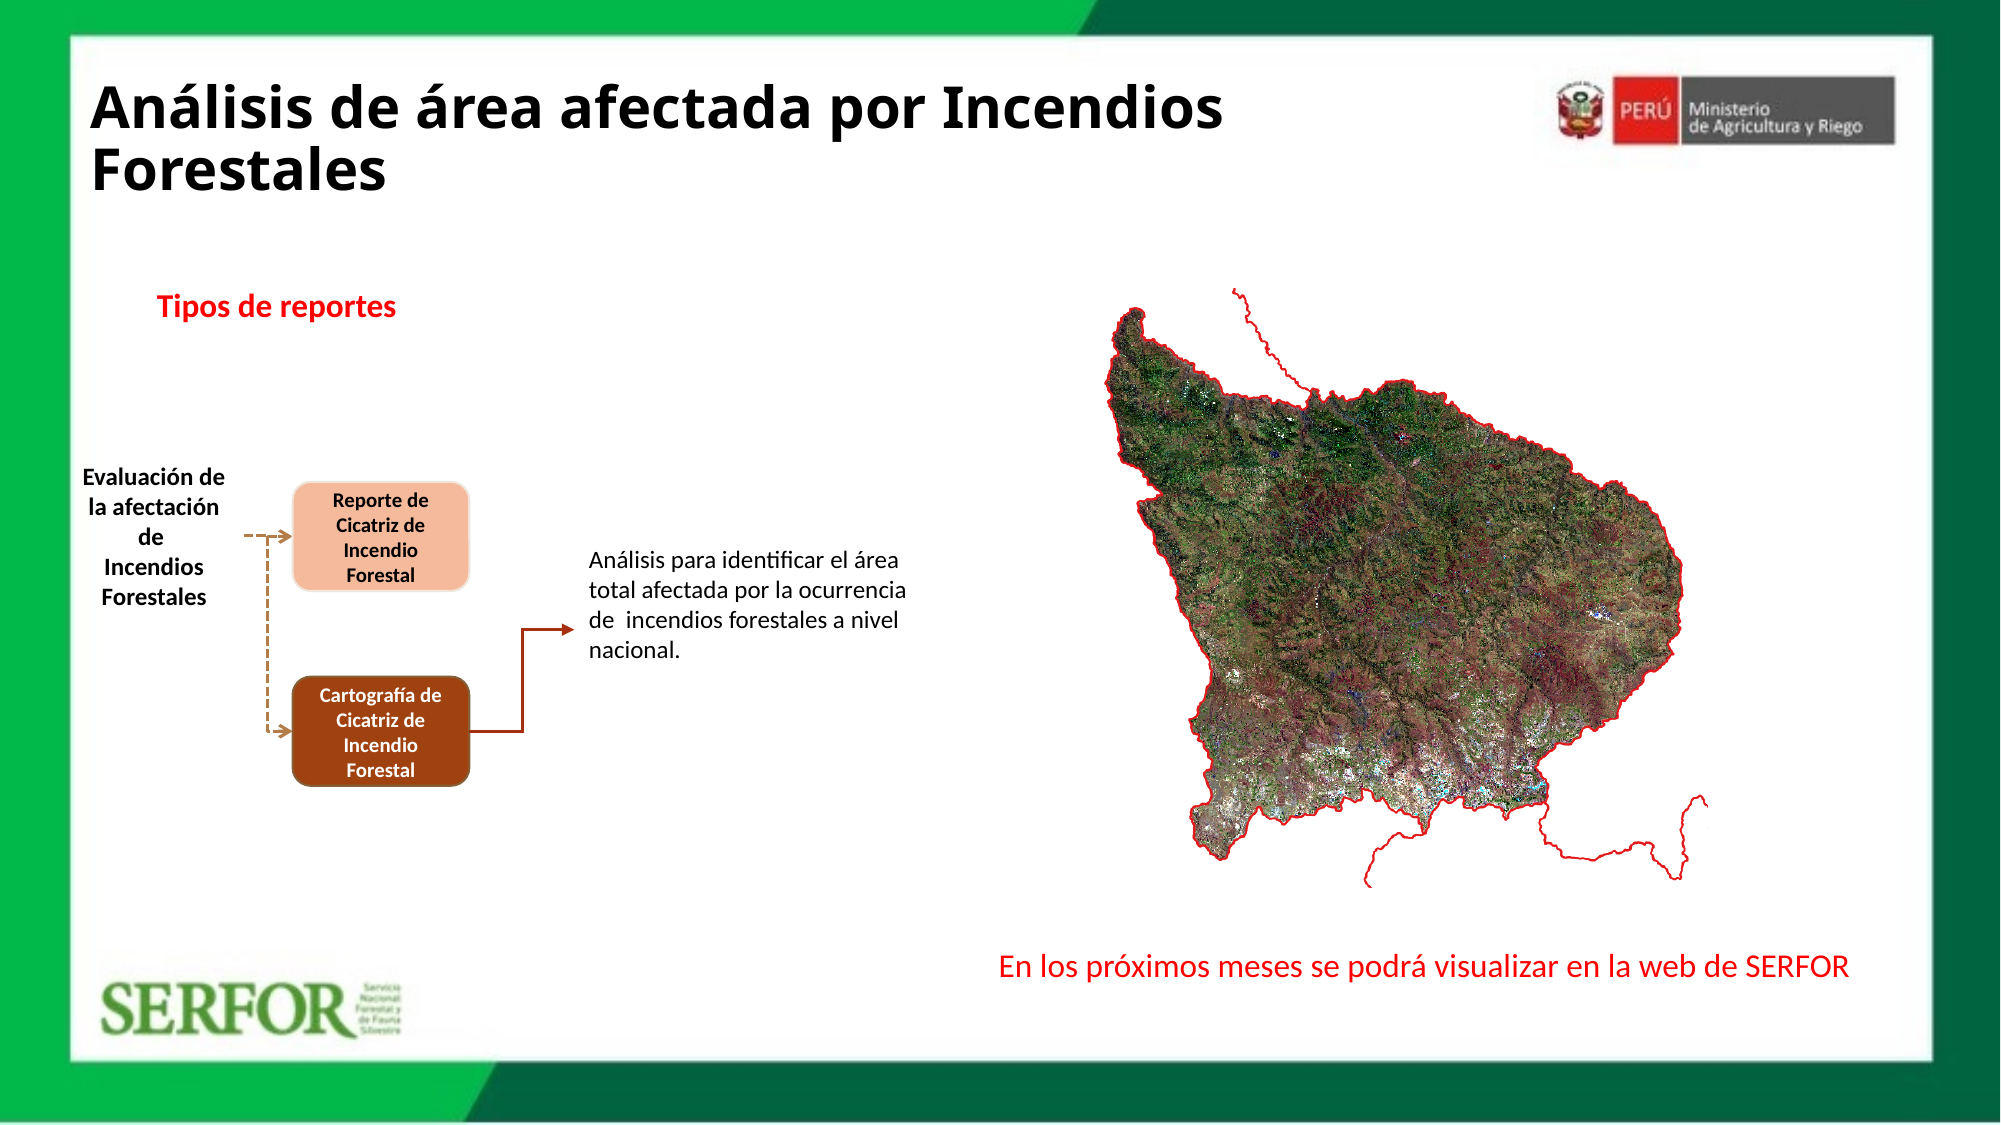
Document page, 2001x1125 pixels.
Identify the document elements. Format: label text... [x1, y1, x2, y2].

text_box Reporte de Cicatriz de Incendio Forestal [291, 480, 471, 593]
picture [0, 0, 2001, 1125]
text_box Análisis para identificar el área total afectada por la ocurrencia de incendios forestales a nivel nacional. [574, 536, 942, 724]
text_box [243, 536, 293, 732]
text_box Cartografía de Cicatriz de Incendio Forestal [291, 675, 471, 787]
text_box En los próximos meses se podrá visualizar en la web de SERFOR [984, 937, 1866, 992]
title Análisis de área afectada por Incendios Forestales [75, 70, 1528, 212]
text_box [469, 630, 575, 732]
text_box Evaluación de la afectación de Incendios Forestales [64, 452, 244, 618]
text_box Tipos de reportes [46, 276, 508, 332]
